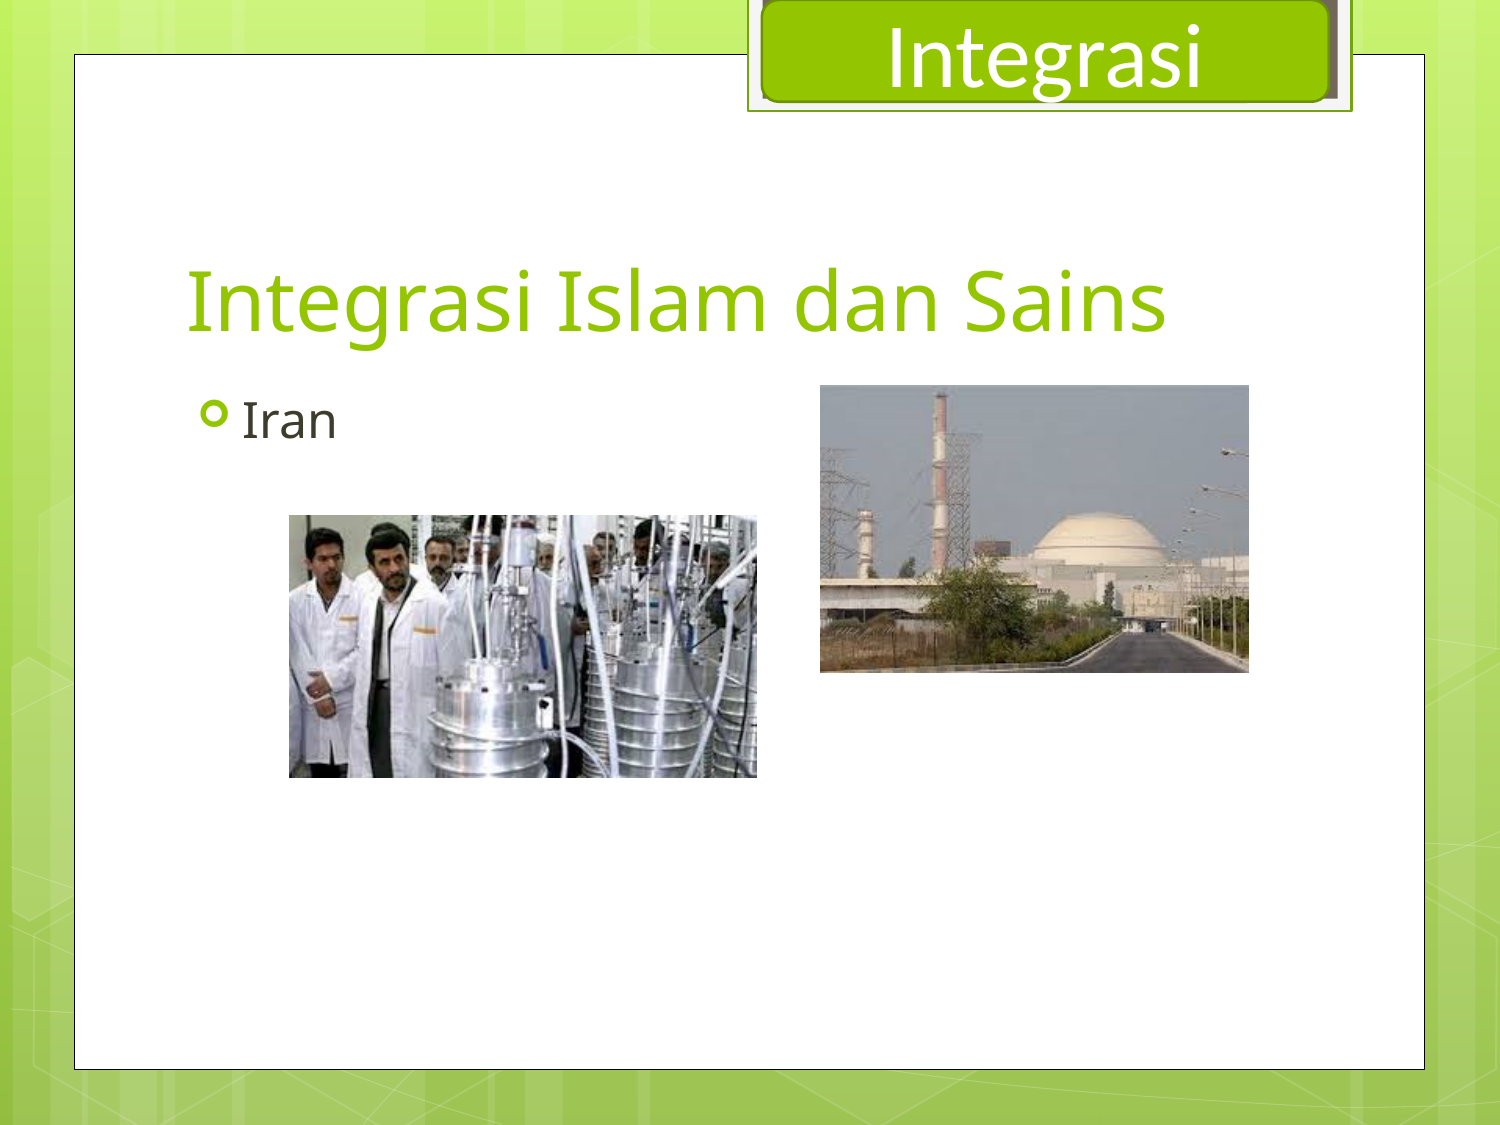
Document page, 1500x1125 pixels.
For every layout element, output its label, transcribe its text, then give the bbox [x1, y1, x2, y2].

list Iran [171, 381, 1283, 957]
picture [820, 385, 1250, 673]
title Integrasi Islam dan Sains [171, 168, 1324, 357]
text_box Integrasi [760, 0, 1331, 104]
picture [289, 514, 757, 778]
